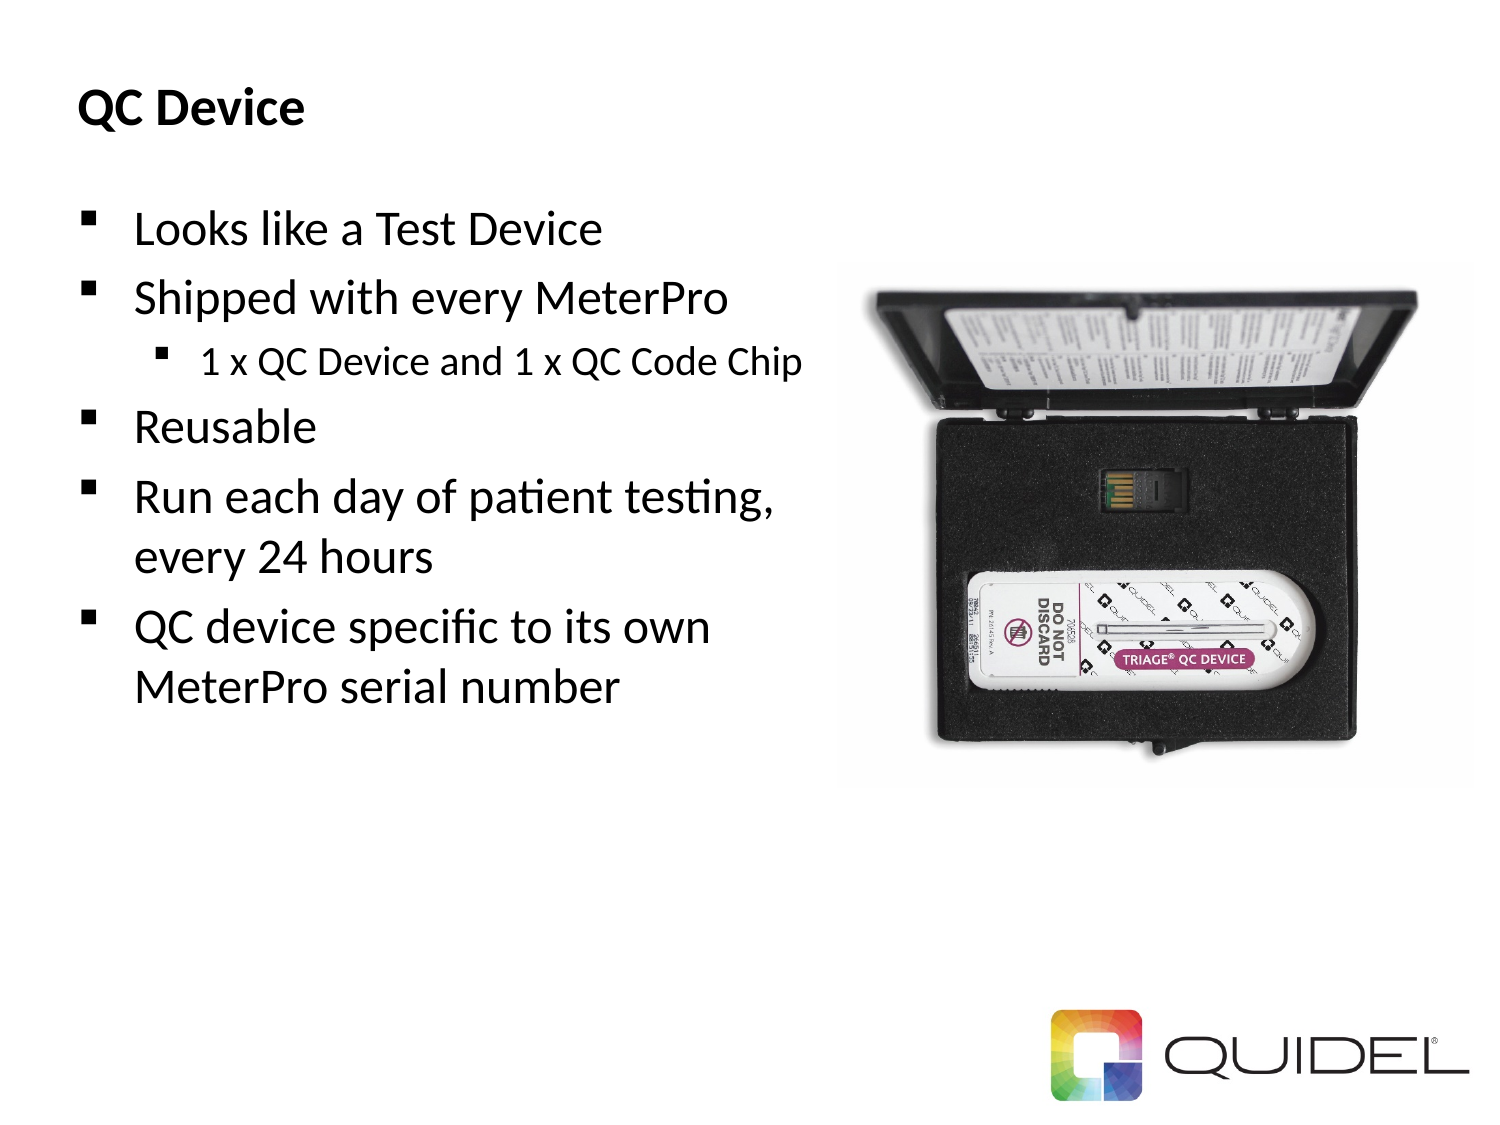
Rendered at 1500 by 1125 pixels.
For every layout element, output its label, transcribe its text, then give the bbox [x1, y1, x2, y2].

list Looks like a Test Device Shipped with every MeterPro 1 x QC Device and 1 x QC Code Chip Reusable Run each day of patient testing, every 24 hours QC device specific to its own MeterPro serial number [62, 187, 894, 980]
title QC Device [62, 45, 1425, 163]
picture [1020, 985, 1500, 1125]
picture [837, 262, 1474, 788]
